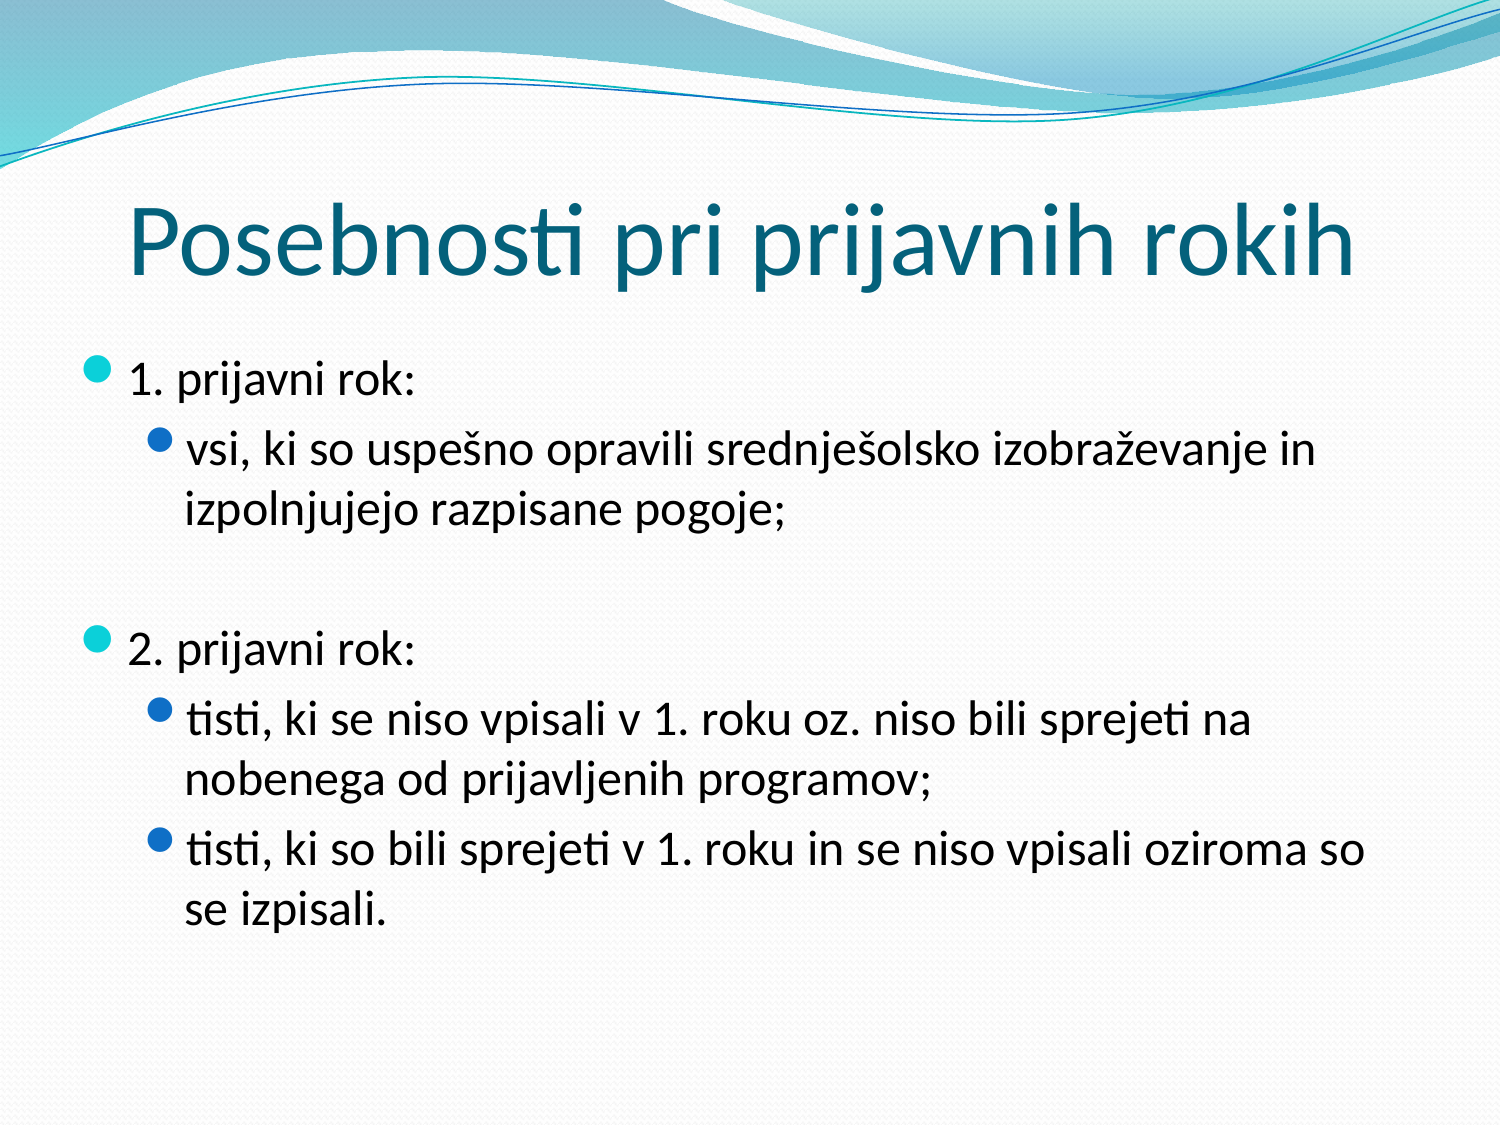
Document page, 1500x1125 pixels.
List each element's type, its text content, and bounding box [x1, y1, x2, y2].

list 1. prijavni rok: vsi, ki so uspešno opravili srednješolsko izobraževanje in izpolnjujejo razpisane pogoje; 2. prijavni rok: tisti, ki se niso vpisali v 1. roku oz. niso bili sprejeti na nobenega od prijavljenih programov; tisti, ki so bili sprejeti v 1. roku in se niso vpisali oziroma so se izpisali. [64, 338, 1415, 1000]
title Posebnosti pri prijavnih rokih [127, 66, 1415, 296]
